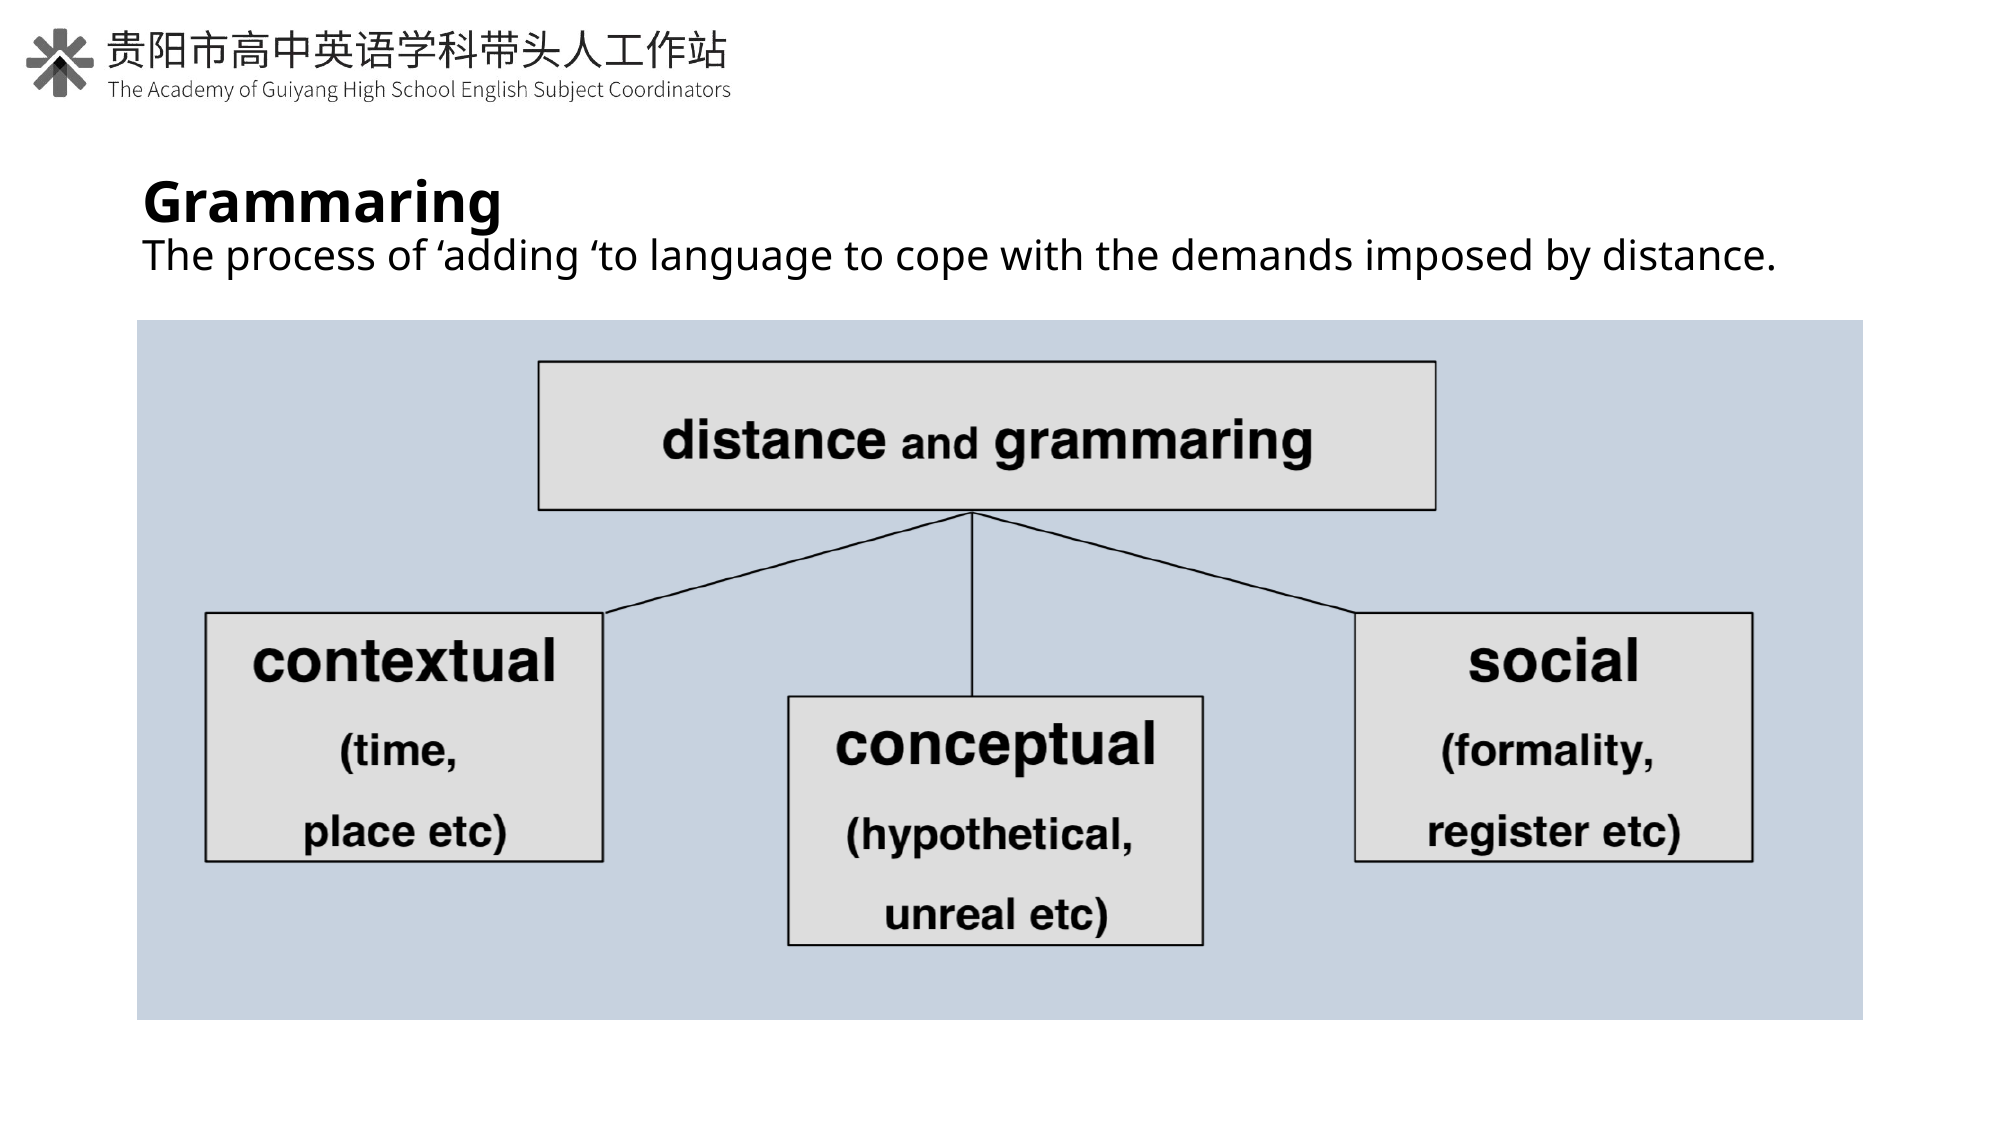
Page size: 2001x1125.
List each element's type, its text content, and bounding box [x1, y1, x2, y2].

title Grammaring The process of ‘adding ‘to language to cope with the demands imposed by distance. [127, 133, 1853, 287]
picture [0, 0, 788, 271]
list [137, 320, 1863, 1020]
